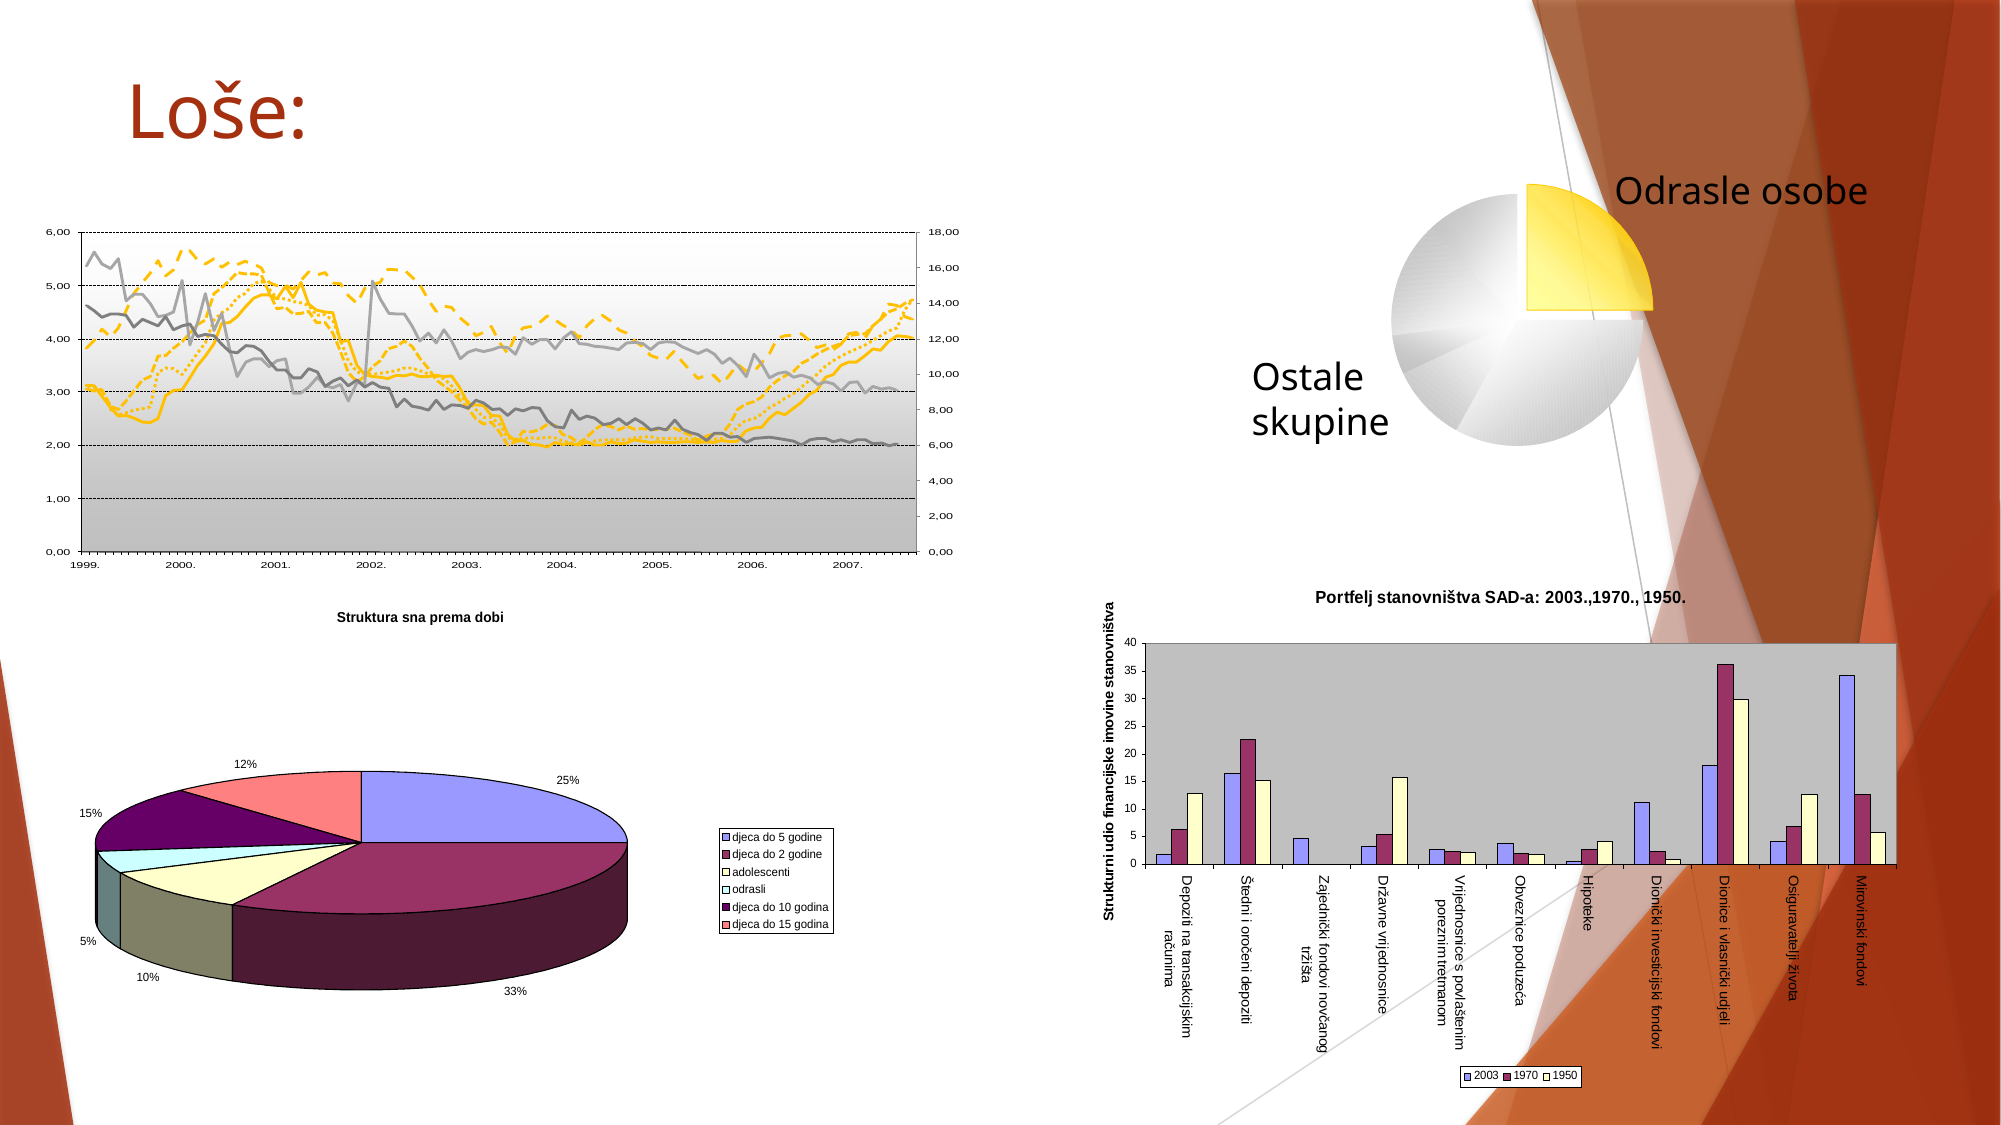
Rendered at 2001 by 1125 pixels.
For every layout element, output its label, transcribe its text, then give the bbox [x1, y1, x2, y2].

title Loše: [111, 55, 1522, 216]
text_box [1092, 567, 1911, 1098]
picture [0, 217, 969, 1125]
text_box Odrasle osobe [1827, 159, 1921, 220]
picture [1211, 132, 1823, 508]
